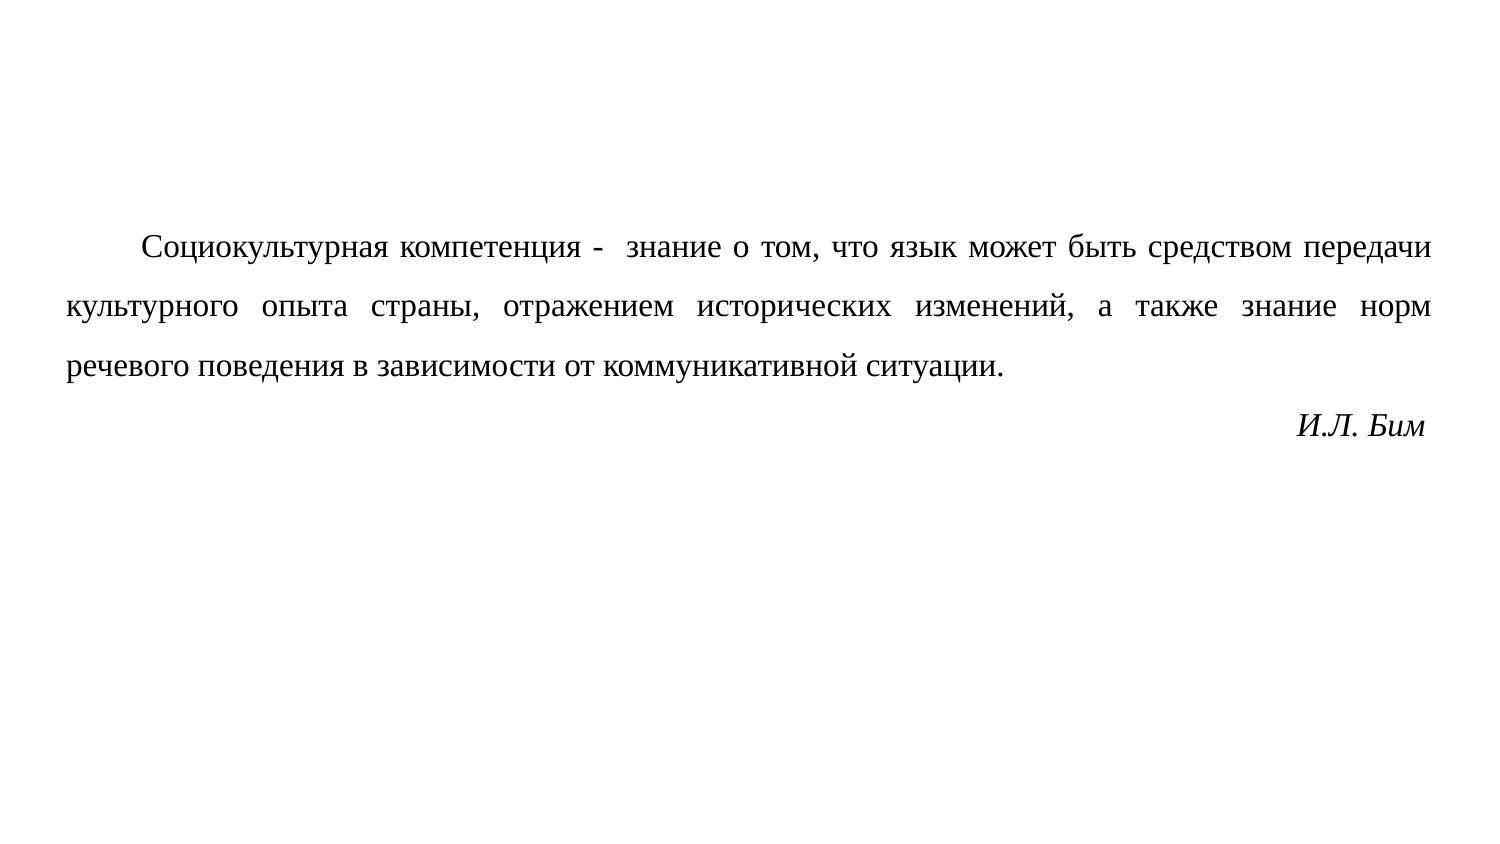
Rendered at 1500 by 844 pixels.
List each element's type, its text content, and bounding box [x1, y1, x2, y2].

list Социокультурная компетенция - знание о том, что язык может быть средством передачи культурного опыта страны, отражением исторических изменений, а также знание норм речевого поведения в зависимости от коммуникативной ситуации. И.Л. Бим [51, 189, 1449, 750]
